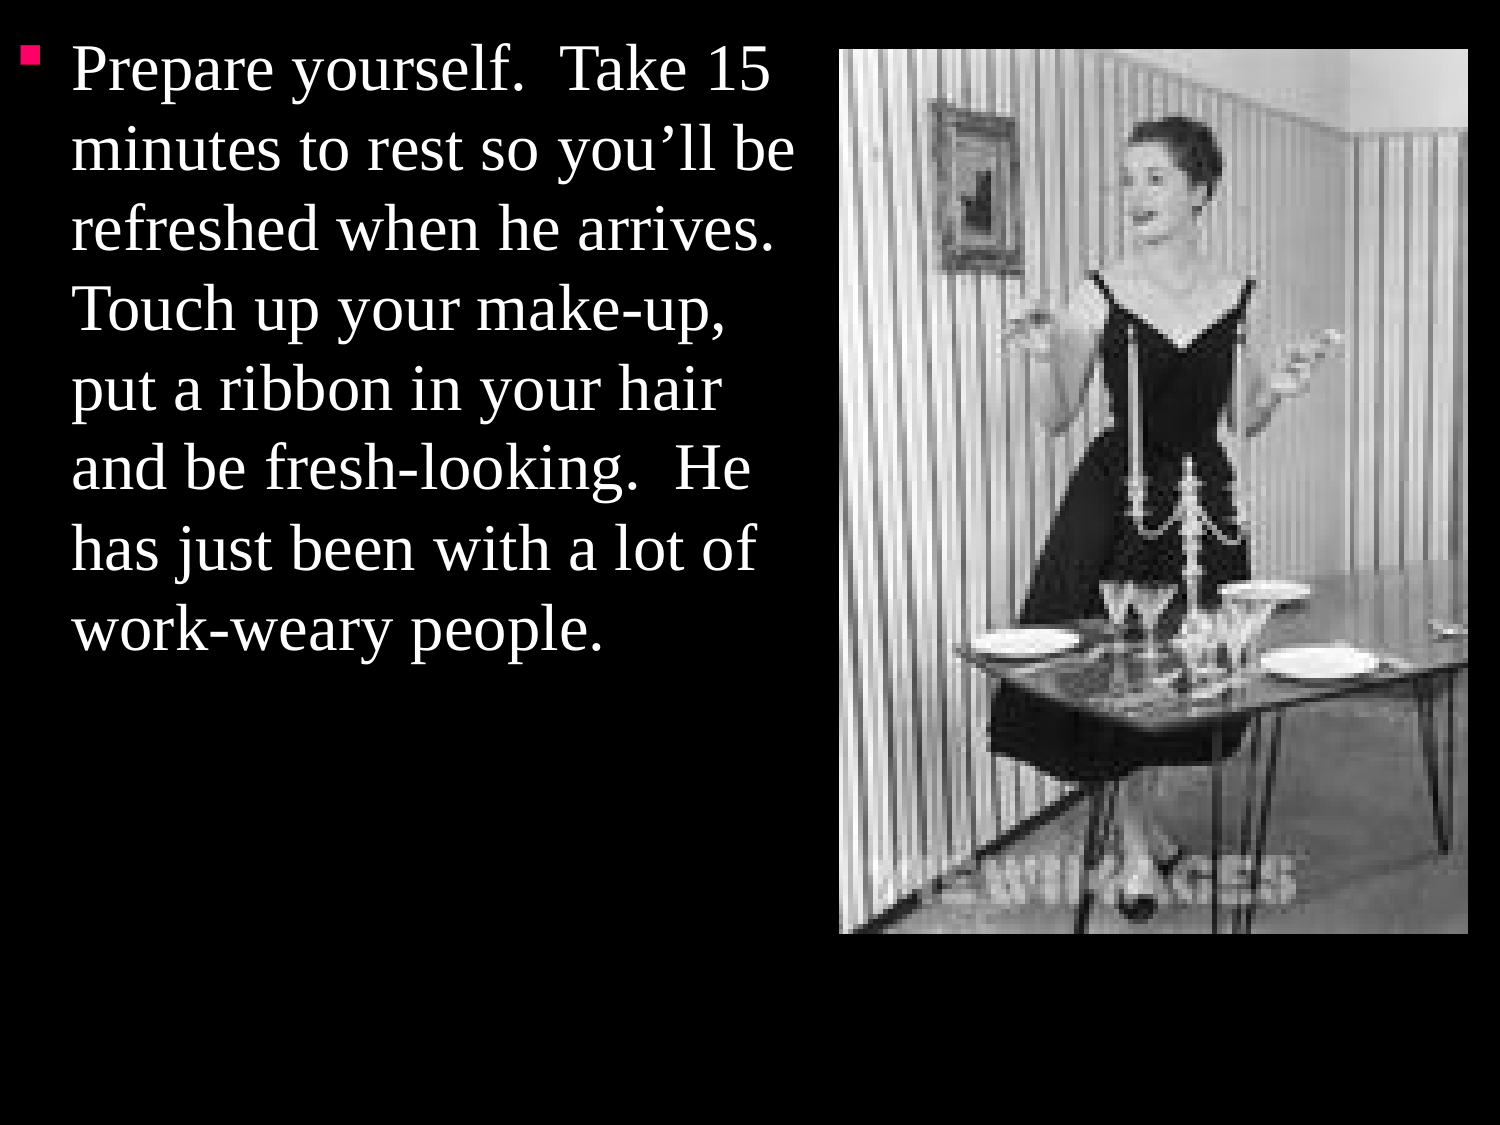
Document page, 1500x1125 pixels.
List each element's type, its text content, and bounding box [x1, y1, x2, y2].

list Prepare yourself. Take 15 minutes to rest so you’ll be refreshed when he arrives. Touch up your make-up, put a ribbon in your hair and be fresh-looking. He has just been with a lot of work-weary people. [0, 16, 838, 934]
picture [839, 49, 1468, 934]
